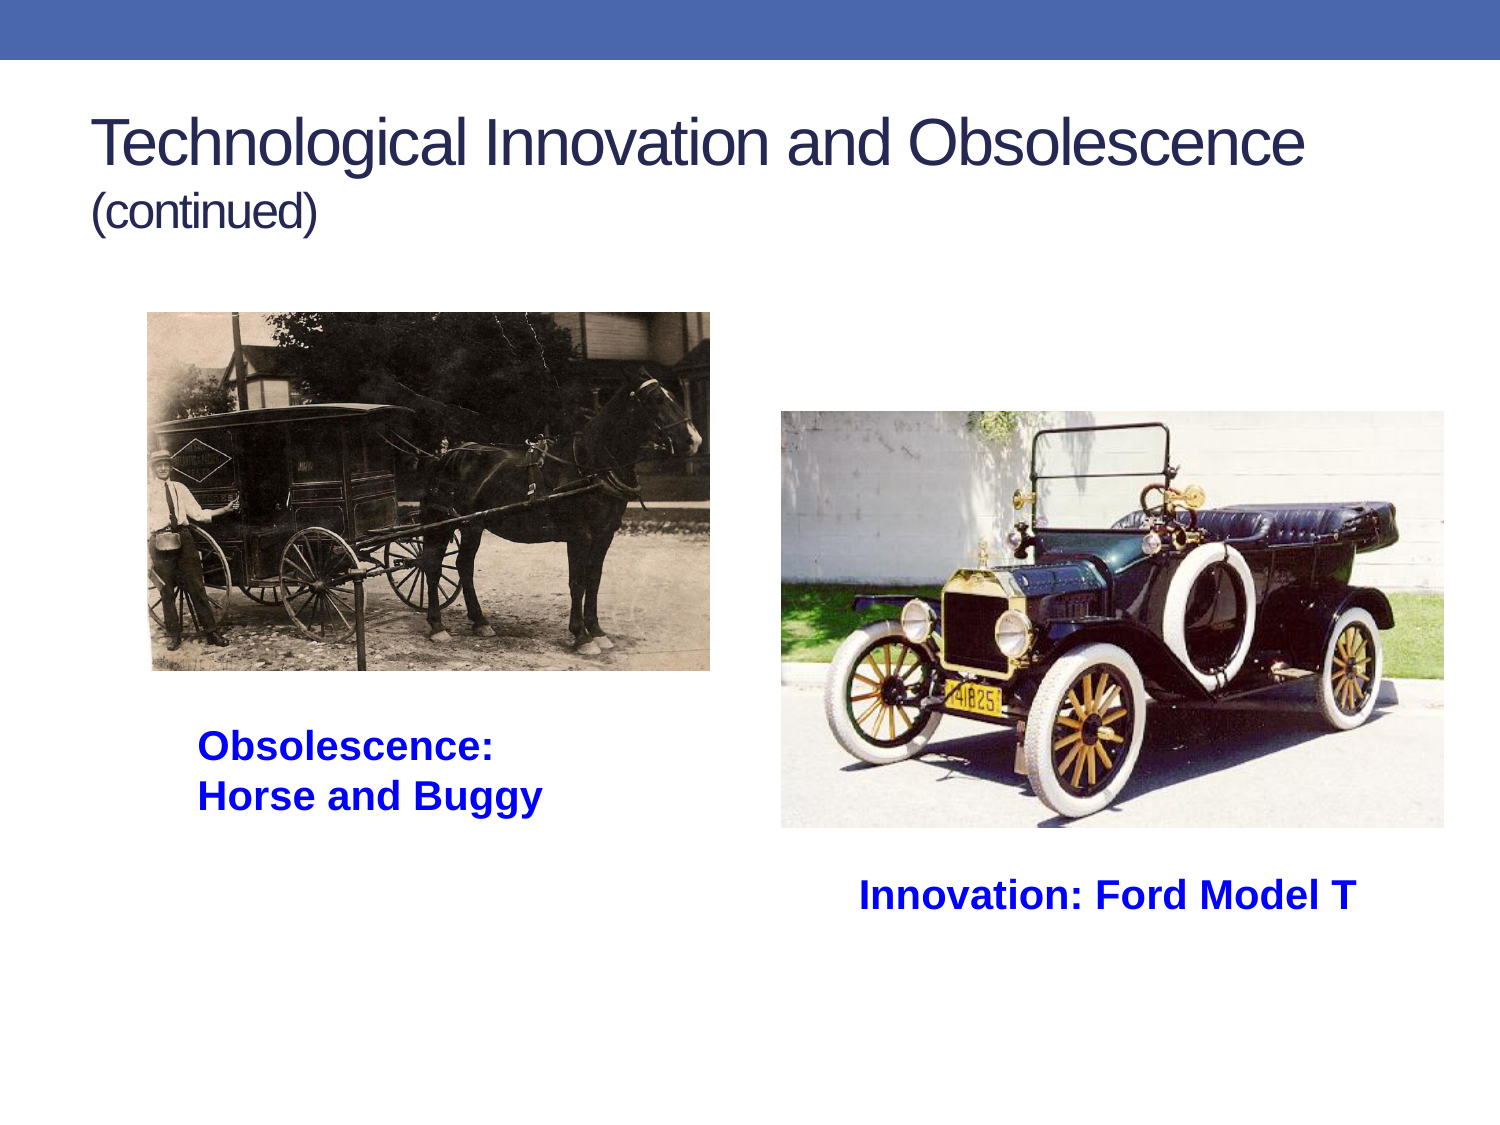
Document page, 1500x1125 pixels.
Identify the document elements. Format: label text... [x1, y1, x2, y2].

title Technological Innovation and Obsolescence (continued) [75, 87, 1425, 250]
picture [147, 312, 711, 672]
text_box Innovation: Ford Model T [843, 860, 1382, 926]
text_box Obsolescence: Horse and Buggy [182, 711, 710, 826]
picture [781, 411, 1445, 828]
